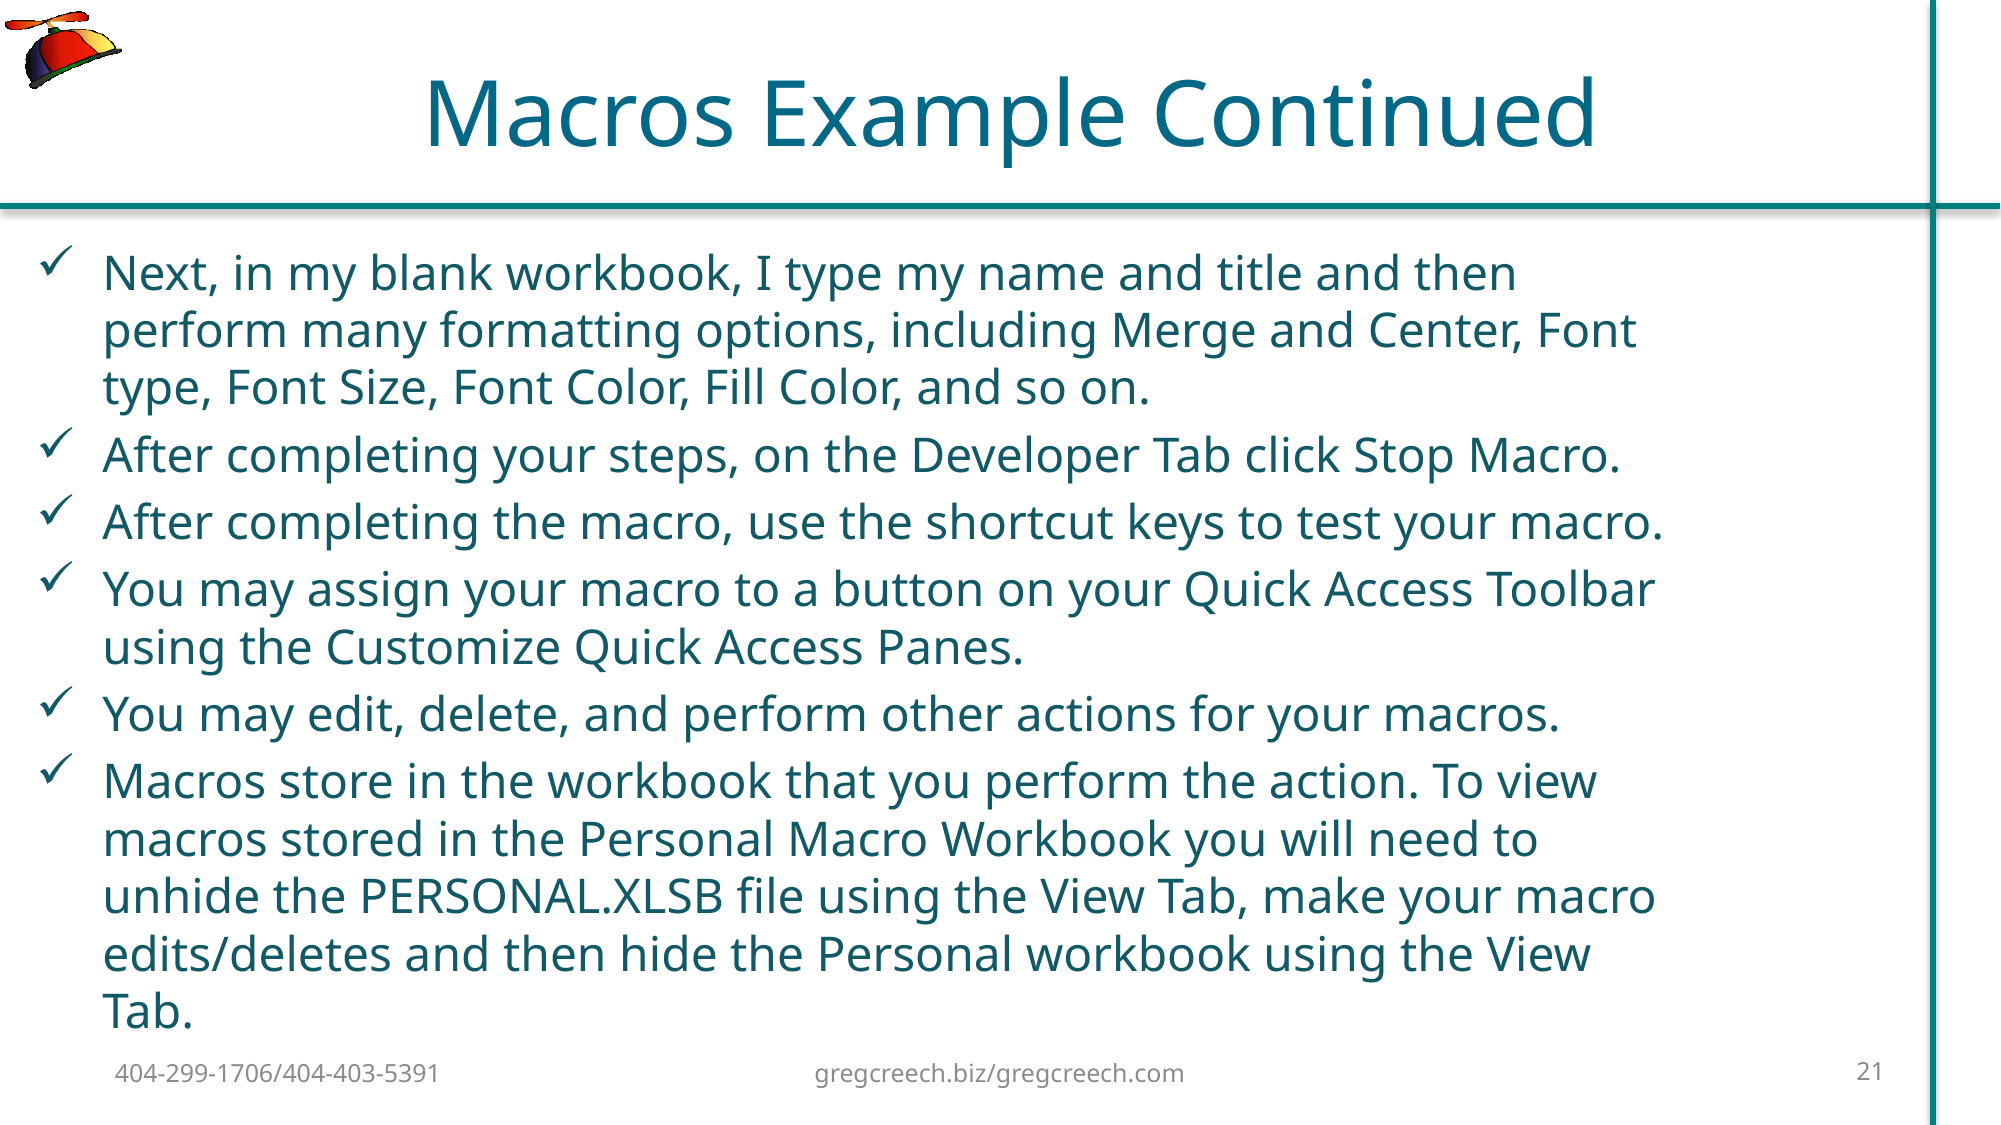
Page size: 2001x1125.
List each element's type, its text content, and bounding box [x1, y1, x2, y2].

footer gregcreech.biz/gregcreech.com [683, 1042, 1317, 1103]
slide_number 21 [1433, 1042, 1900, 1103]
picture [0, 0, 125, 94]
list Next, in my blank workbook, I type my name and title and then perform many formatting options, including Merge and Center, Font type, Font Size, Font Color, Fill Color, and so on. After completing your steps, on the Developer Tab click Stop Macro. After completing the macro, use the shortcut keys to test your macro. You may assign your macro to a button on your Quick Access Toolbar using the Customize Quick Access Panes. You may edit, delete, and perform other actions for your macros. Macros store in the workbook that you perform the action. To view macros stored in the Personal Macro Workbook you will need to unhide the PERSONAL.XLSB file using the View Tab, make your macro edits/deletes and then hide the Personal workbook using the View Tab. [21, 234, 1708, 1125]
slide_number 404-299-1706/404-403-5391 [99, 1042, 567, 1103]
title Macros Example Continued [299, 16, 1725, 204]
